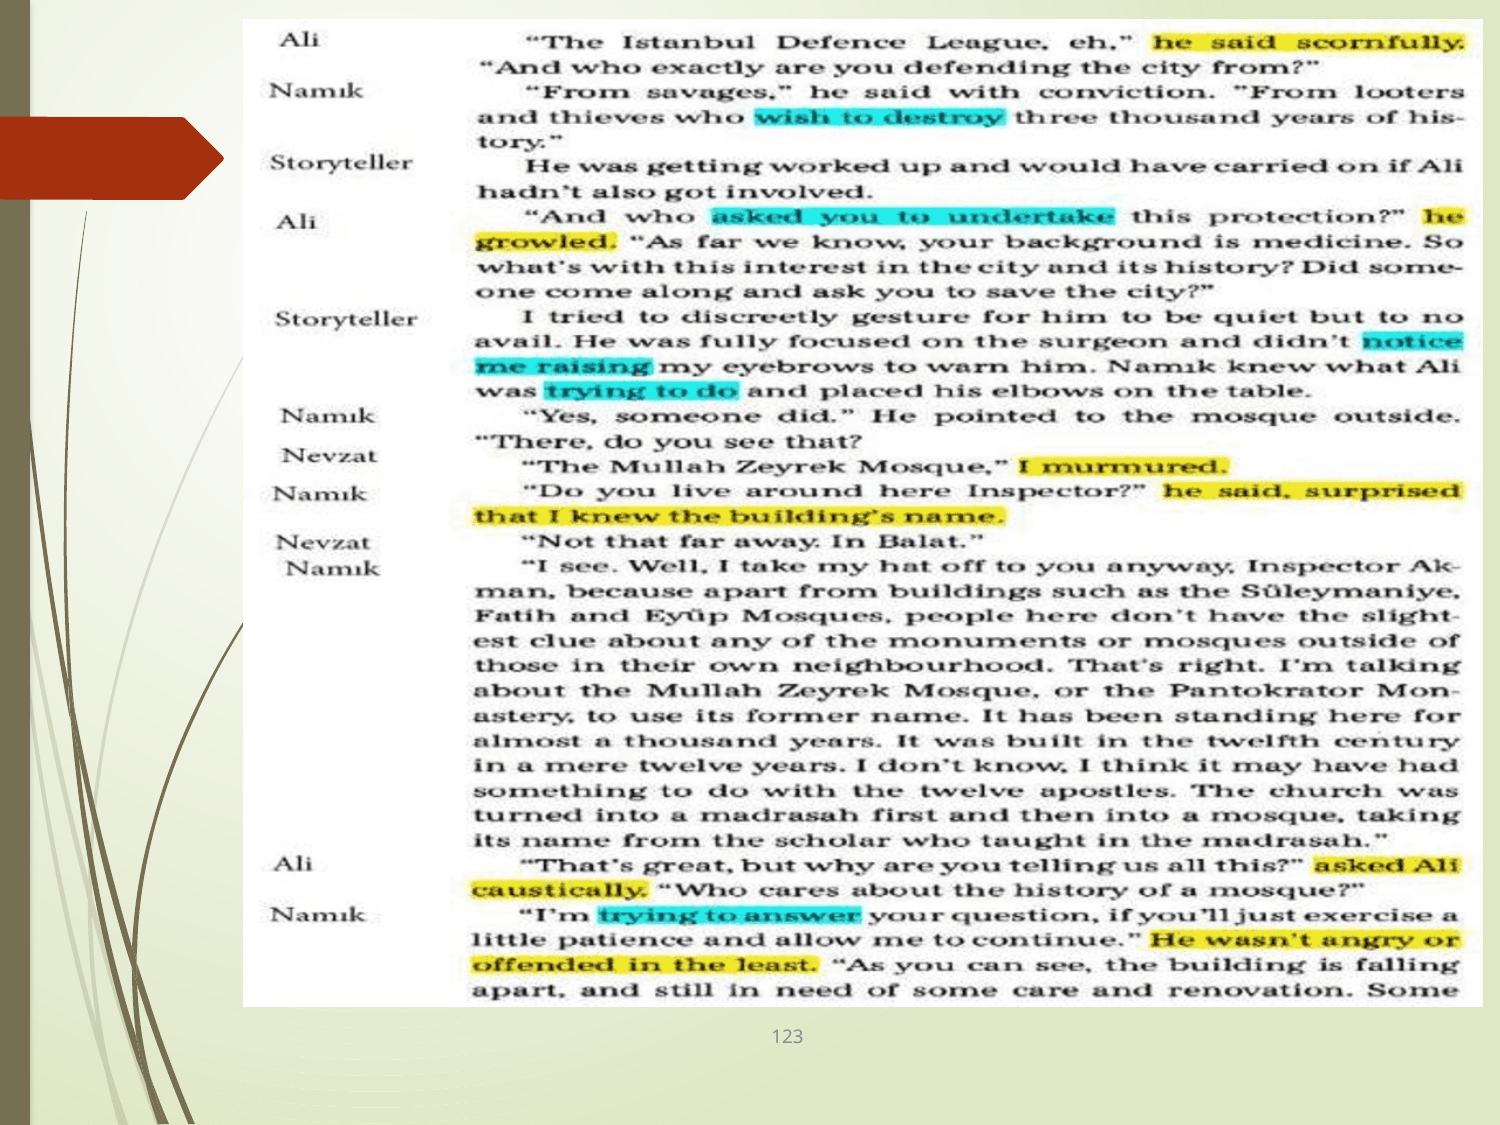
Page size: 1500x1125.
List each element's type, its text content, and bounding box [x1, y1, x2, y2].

picture [243, 18, 1483, 1007]
footer 123 [318, 1014, 1257, 1067]
